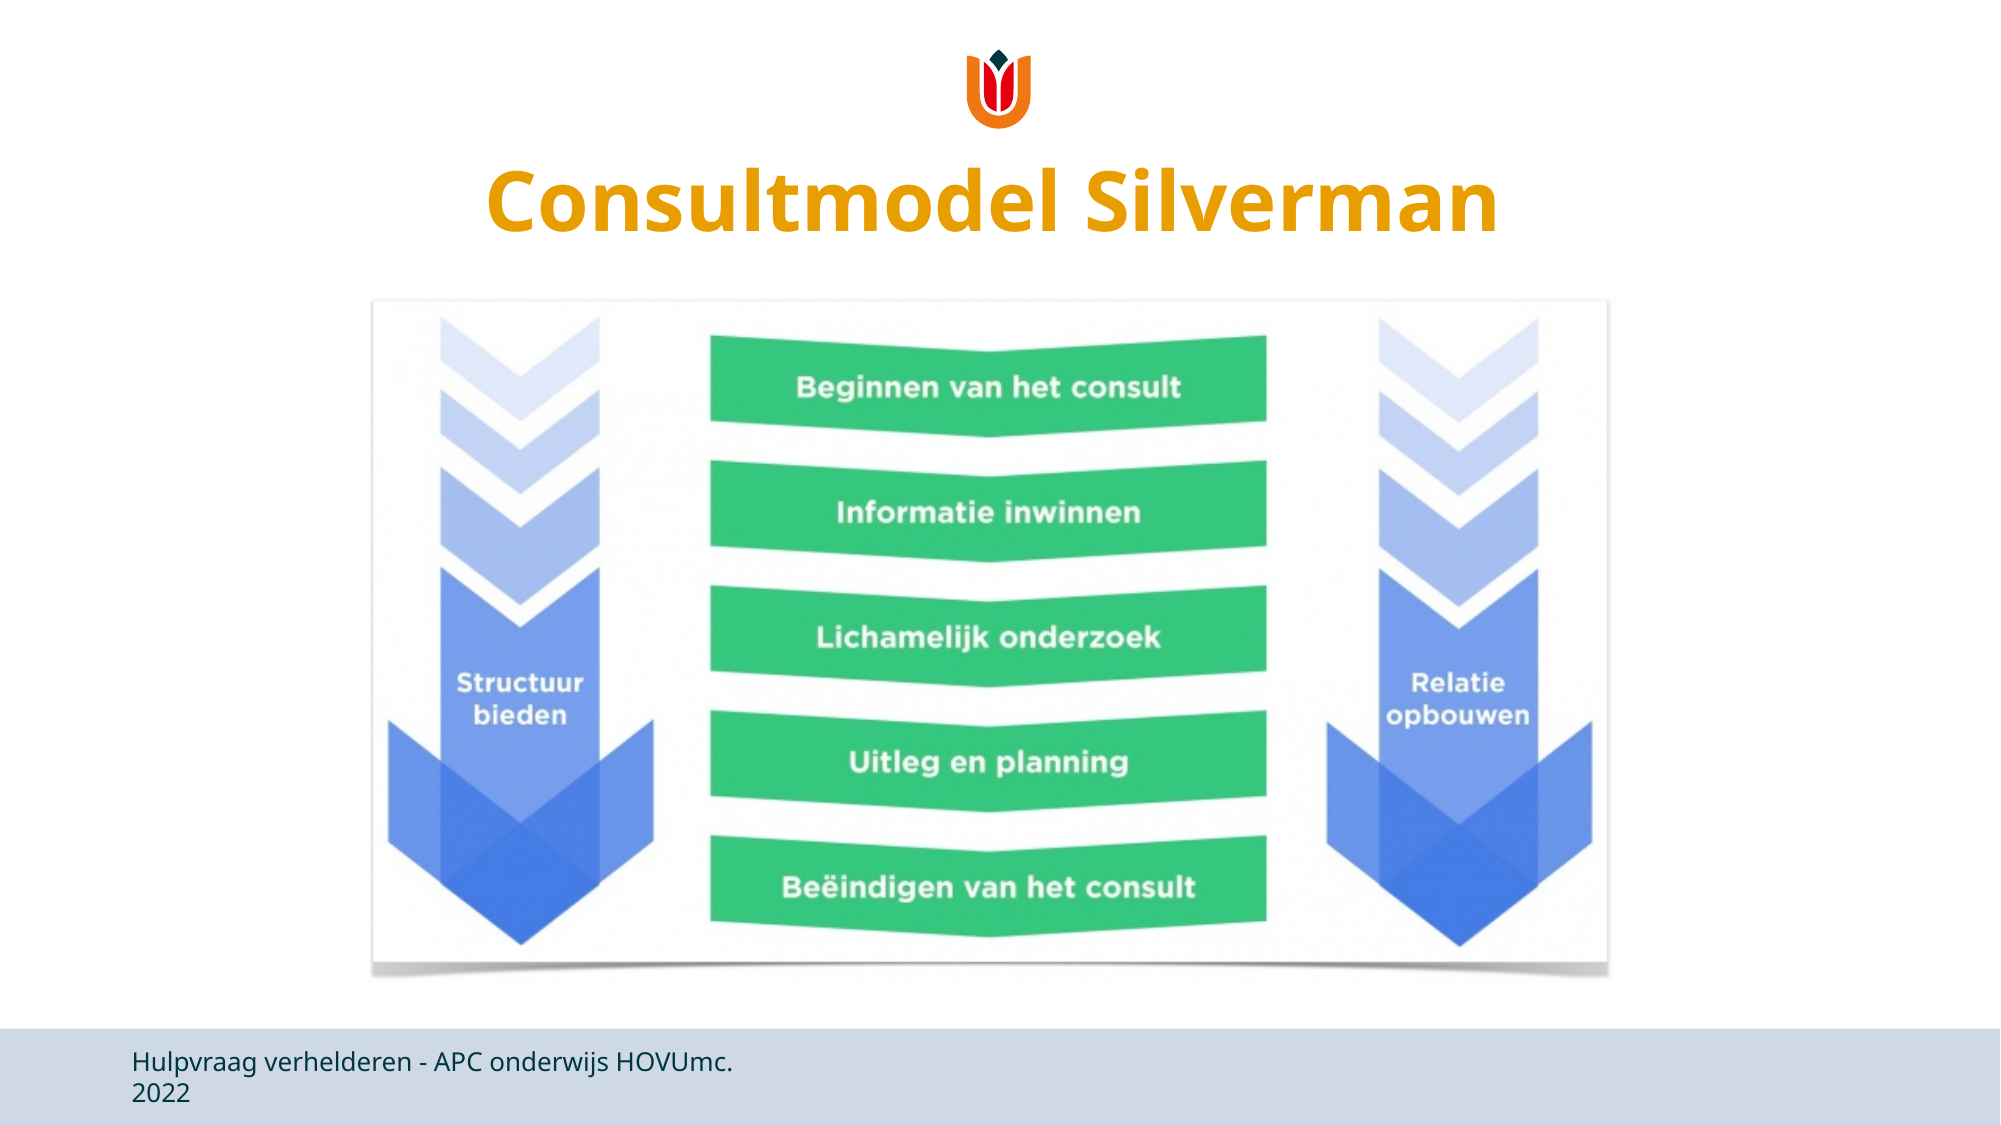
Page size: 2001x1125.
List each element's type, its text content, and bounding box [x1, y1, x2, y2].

footer Hulpvraag verhelderen - APC onderwijs HOVUmc. 2022 [116, 1046, 792, 1107]
picture [369, 297, 1618, 984]
title Consultmodel Silverman [110, 111, 1877, 298]
